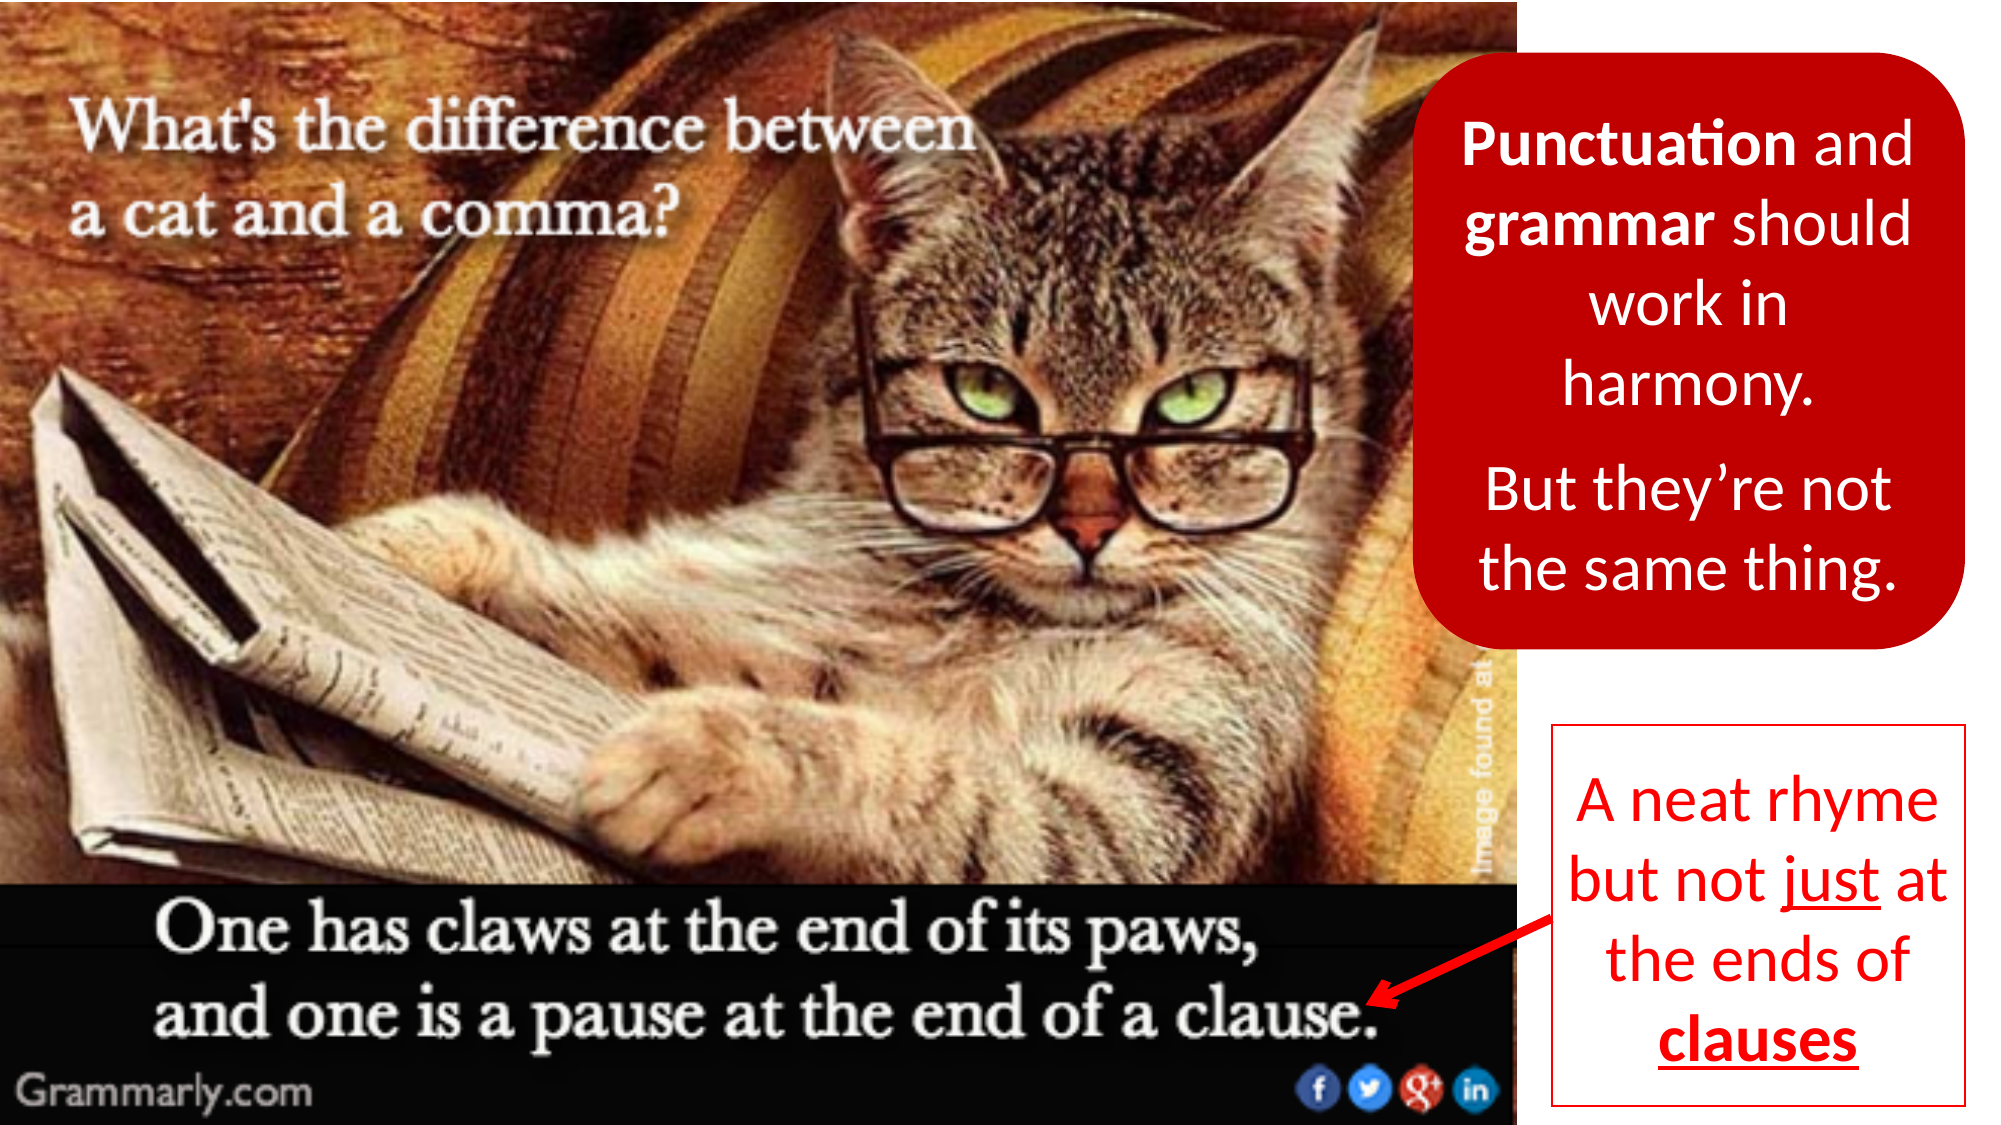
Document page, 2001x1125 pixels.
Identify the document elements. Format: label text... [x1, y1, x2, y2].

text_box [1365, 918, 1552, 1006]
text_box A neat rhyme but not just at the ends of clauses [1551, 724, 1966, 1107]
text_box Punctuation and grammar should work in harmony. But they’re not the same thing. [1517, 51, 1967, 651]
picture [0, 2, 1517, 1125]
